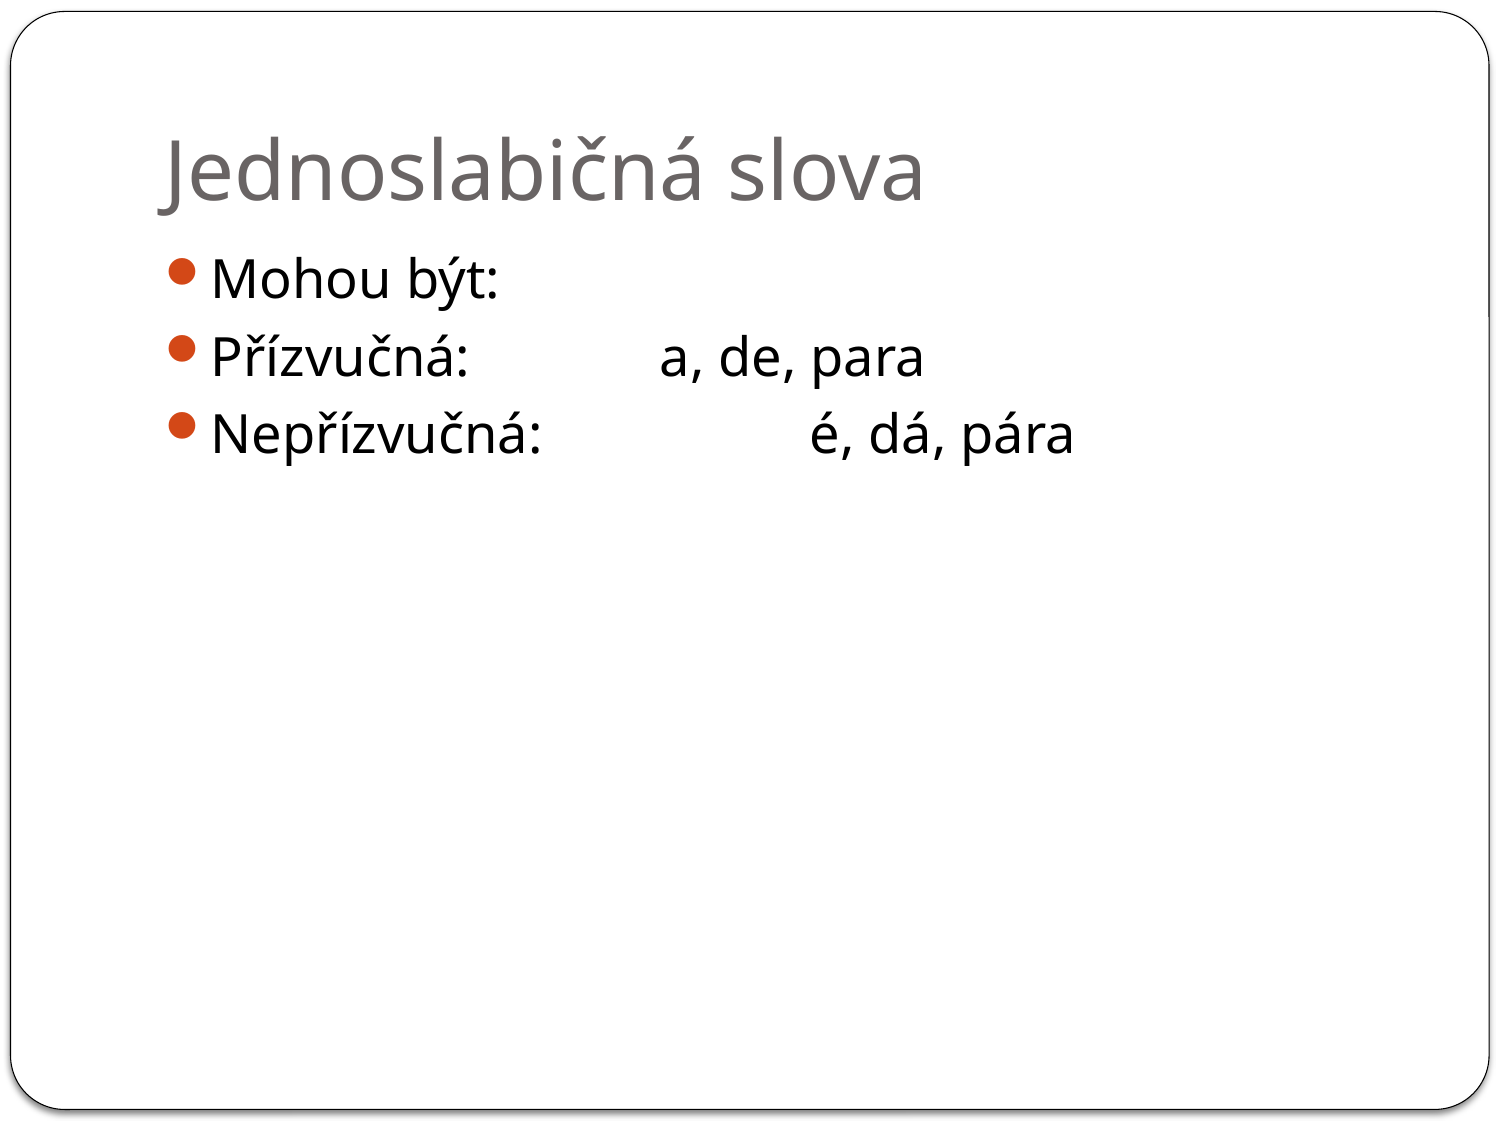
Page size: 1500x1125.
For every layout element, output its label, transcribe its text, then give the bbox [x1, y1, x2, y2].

title Jednoslabičná slova [150, 45, 1425, 233]
list Mohou být: Přízvučná: a, de, para Nepřízvučná: é, dá, pára [150, 237, 1425, 988]
